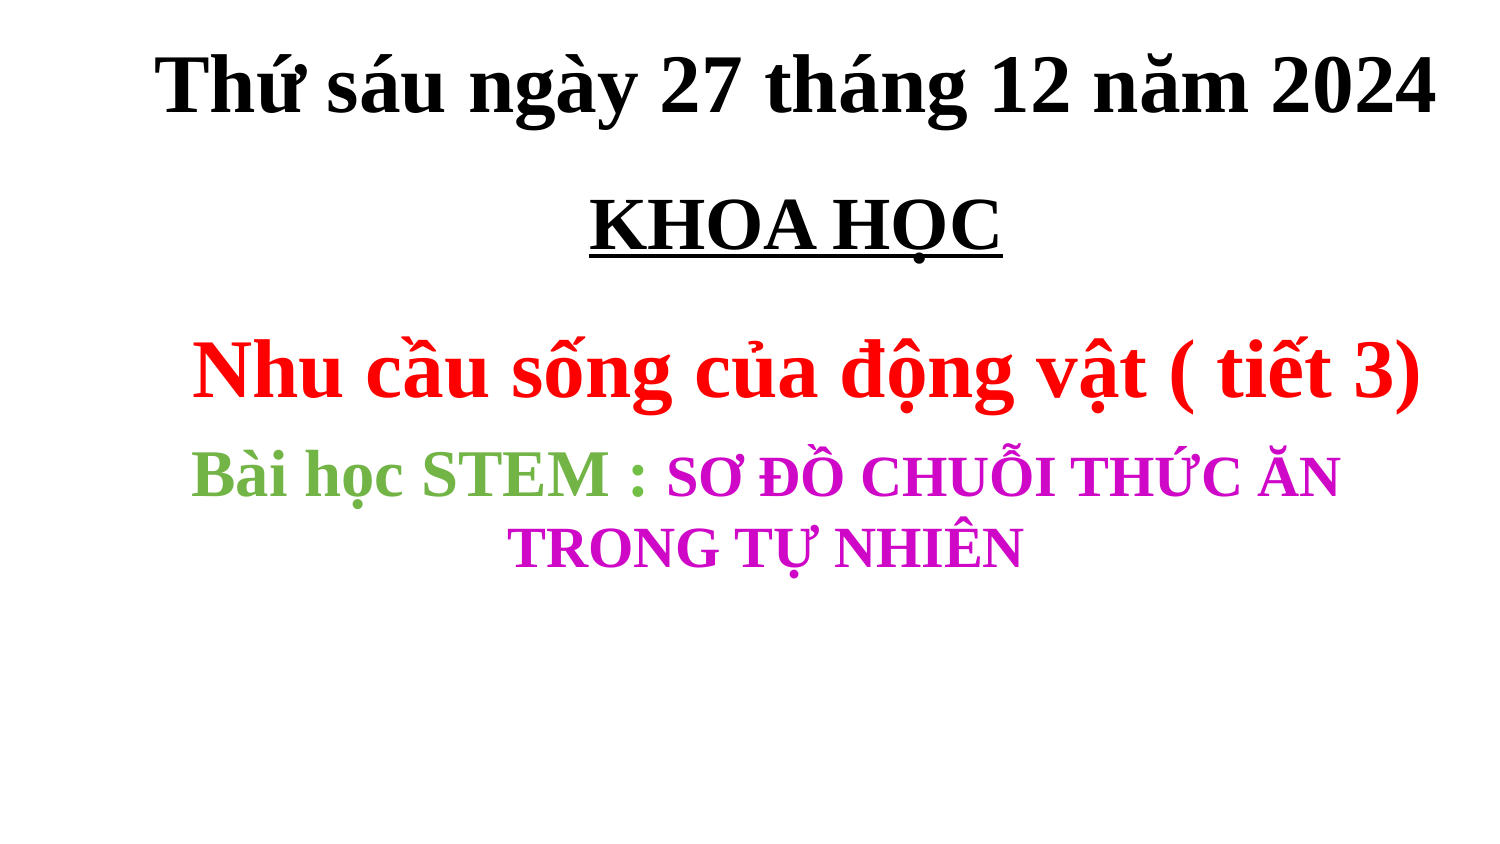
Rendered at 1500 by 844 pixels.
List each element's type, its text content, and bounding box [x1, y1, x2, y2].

text_box Bài học STEM : SƠ ĐỒ CHUỖI THỨC ĂN TRONG TỰ NHIÊN [87, 421, 1446, 587]
text_box Thứ sáu ngày 27 tháng 12 năm 2024 KHOA HỌC Nhu cầu sống của động vật ( tiết 3) [129, 309, 1464, 422]
